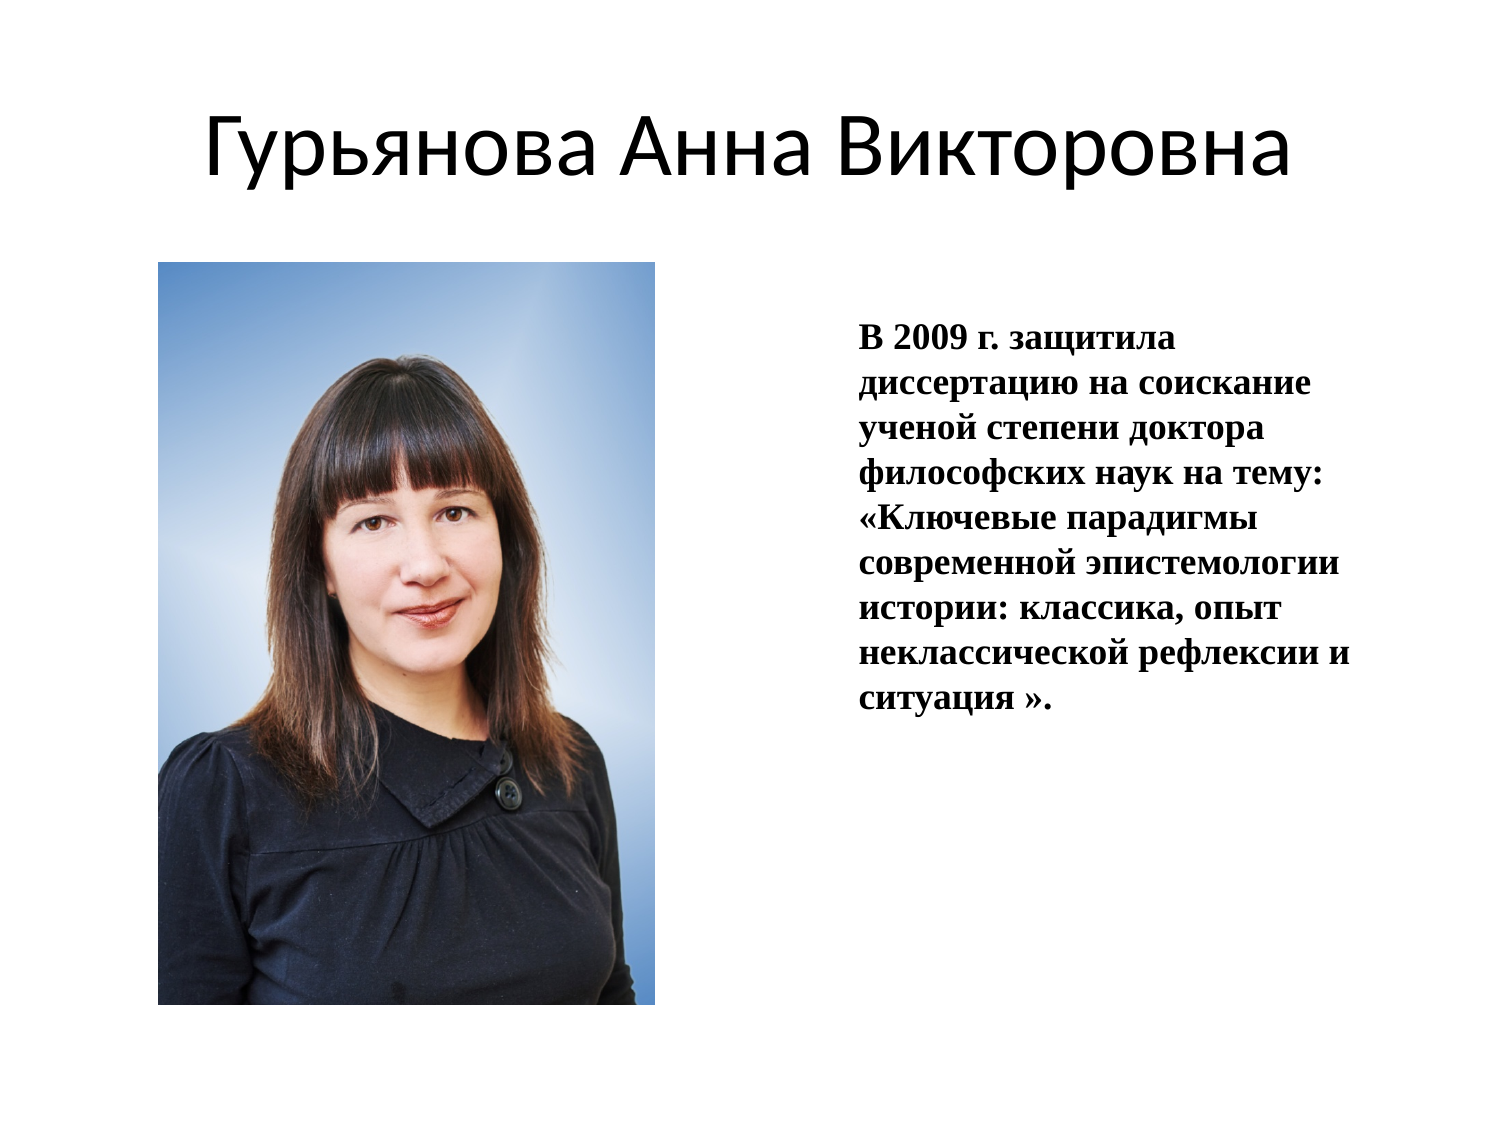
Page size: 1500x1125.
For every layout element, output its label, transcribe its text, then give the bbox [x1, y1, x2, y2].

list [820, 262, 1465, 1005]
text_box В 2009 г. защитила диссертацию на соискание ученой степени доктора философских наук на тему: «Ключевые парадигмы современной эпистемологии истории: классика, опыт неклассической рефлексии и ситуация ». [843, 304, 1383, 725]
title Гурьянова Анна Викторовна [75, 45, 1425, 233]
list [158, 262, 655, 1006]
